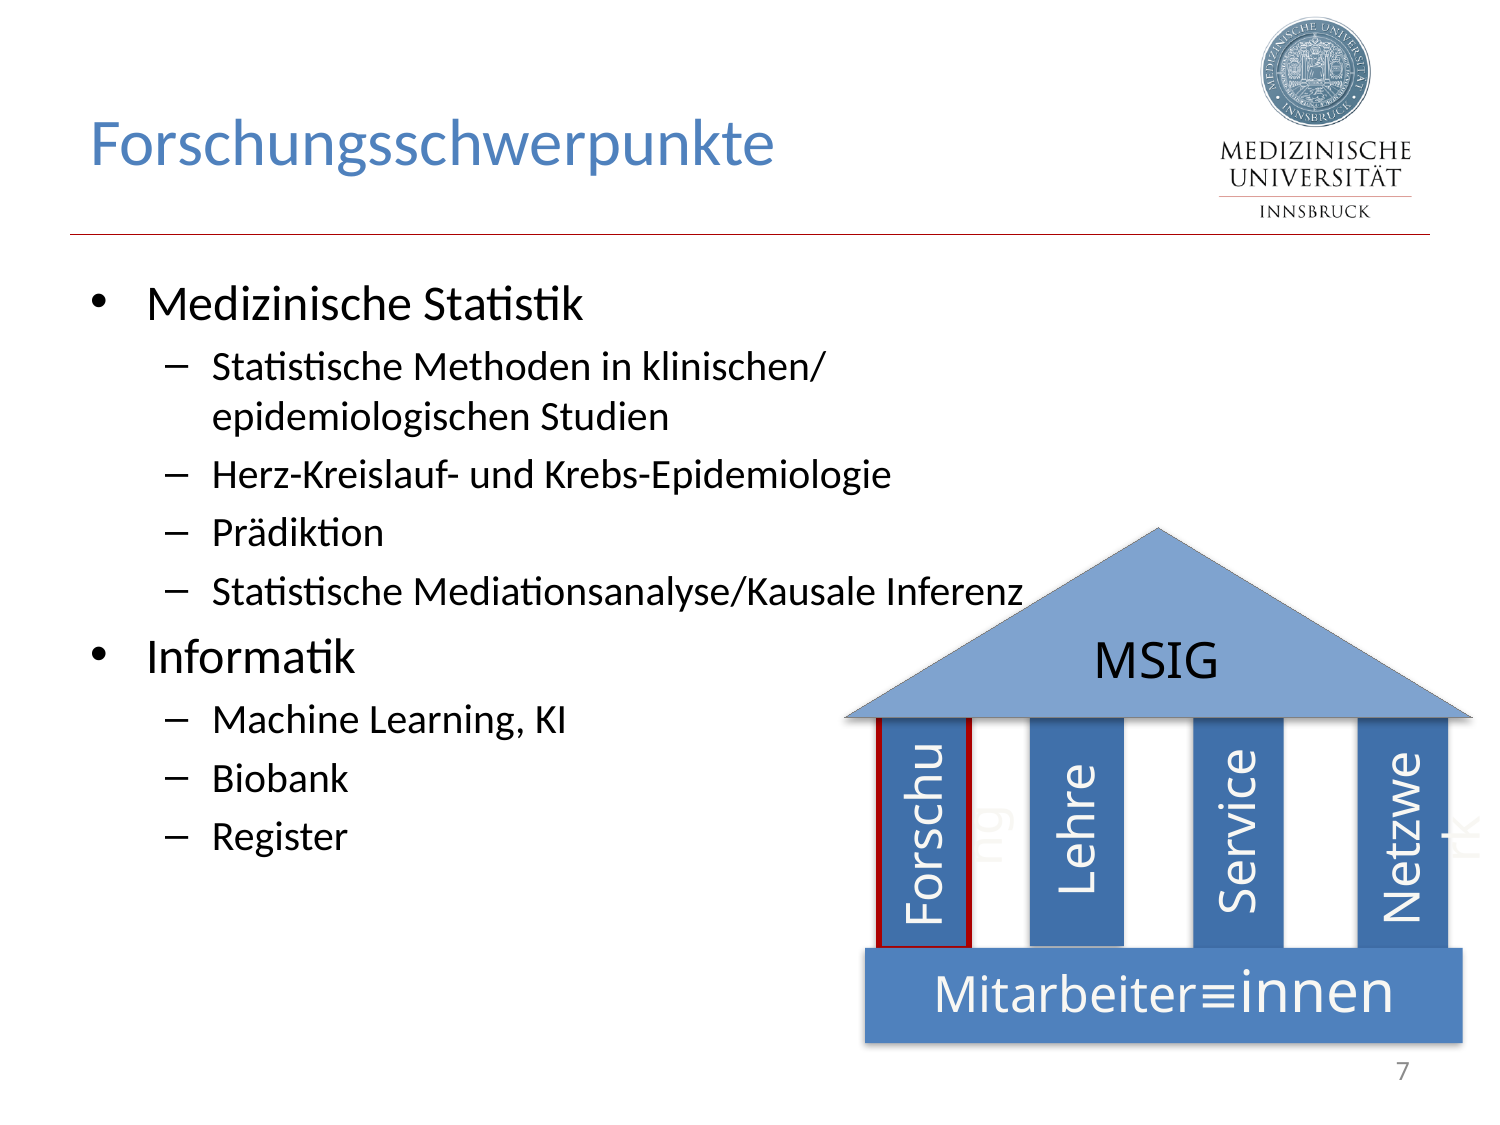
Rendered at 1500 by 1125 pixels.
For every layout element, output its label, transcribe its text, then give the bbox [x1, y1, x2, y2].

list Medizinische Statistik Statistische Methoden in klinischen/ epidemiologischen Studien Herz-Kreislauf- und Krebs-Epidemiologie Prädiktion Statistische Mediationsanalyse/Kausale Inferenz Informatik Machine Learning, KI Biobank Register [74, 262, 1161, 1079]
text_box Lehre [1037, 718, 1113, 943]
text_box [1193, 727, 1284, 945]
text_box [865, 947, 1463, 1044]
text_box Service [1197, 719, 1274, 944]
text_box [961, 727, 970, 945]
text_box [1003, 527, 1313, 621]
text_box [1029, 727, 1124, 945]
text_box Netzwerk [1362, 726, 1438, 951]
text_box [878, 727, 884, 945]
picture [1205, 7, 1425, 227]
title Forschungsschwerpunkte [74, 44, 1102, 233]
text_box Forschung [884, 723, 961, 948]
text_box [1438, 727, 1449, 945]
slide_number 7 [1074, 1052, 1425, 1103]
text_box [1357, 727, 1362, 945]
text_box MSIG [994, 621, 1320, 696]
text_box [844, 625, 1473, 718]
text_box Mitarbeiter≡innen [893, 946, 1437, 1032]
